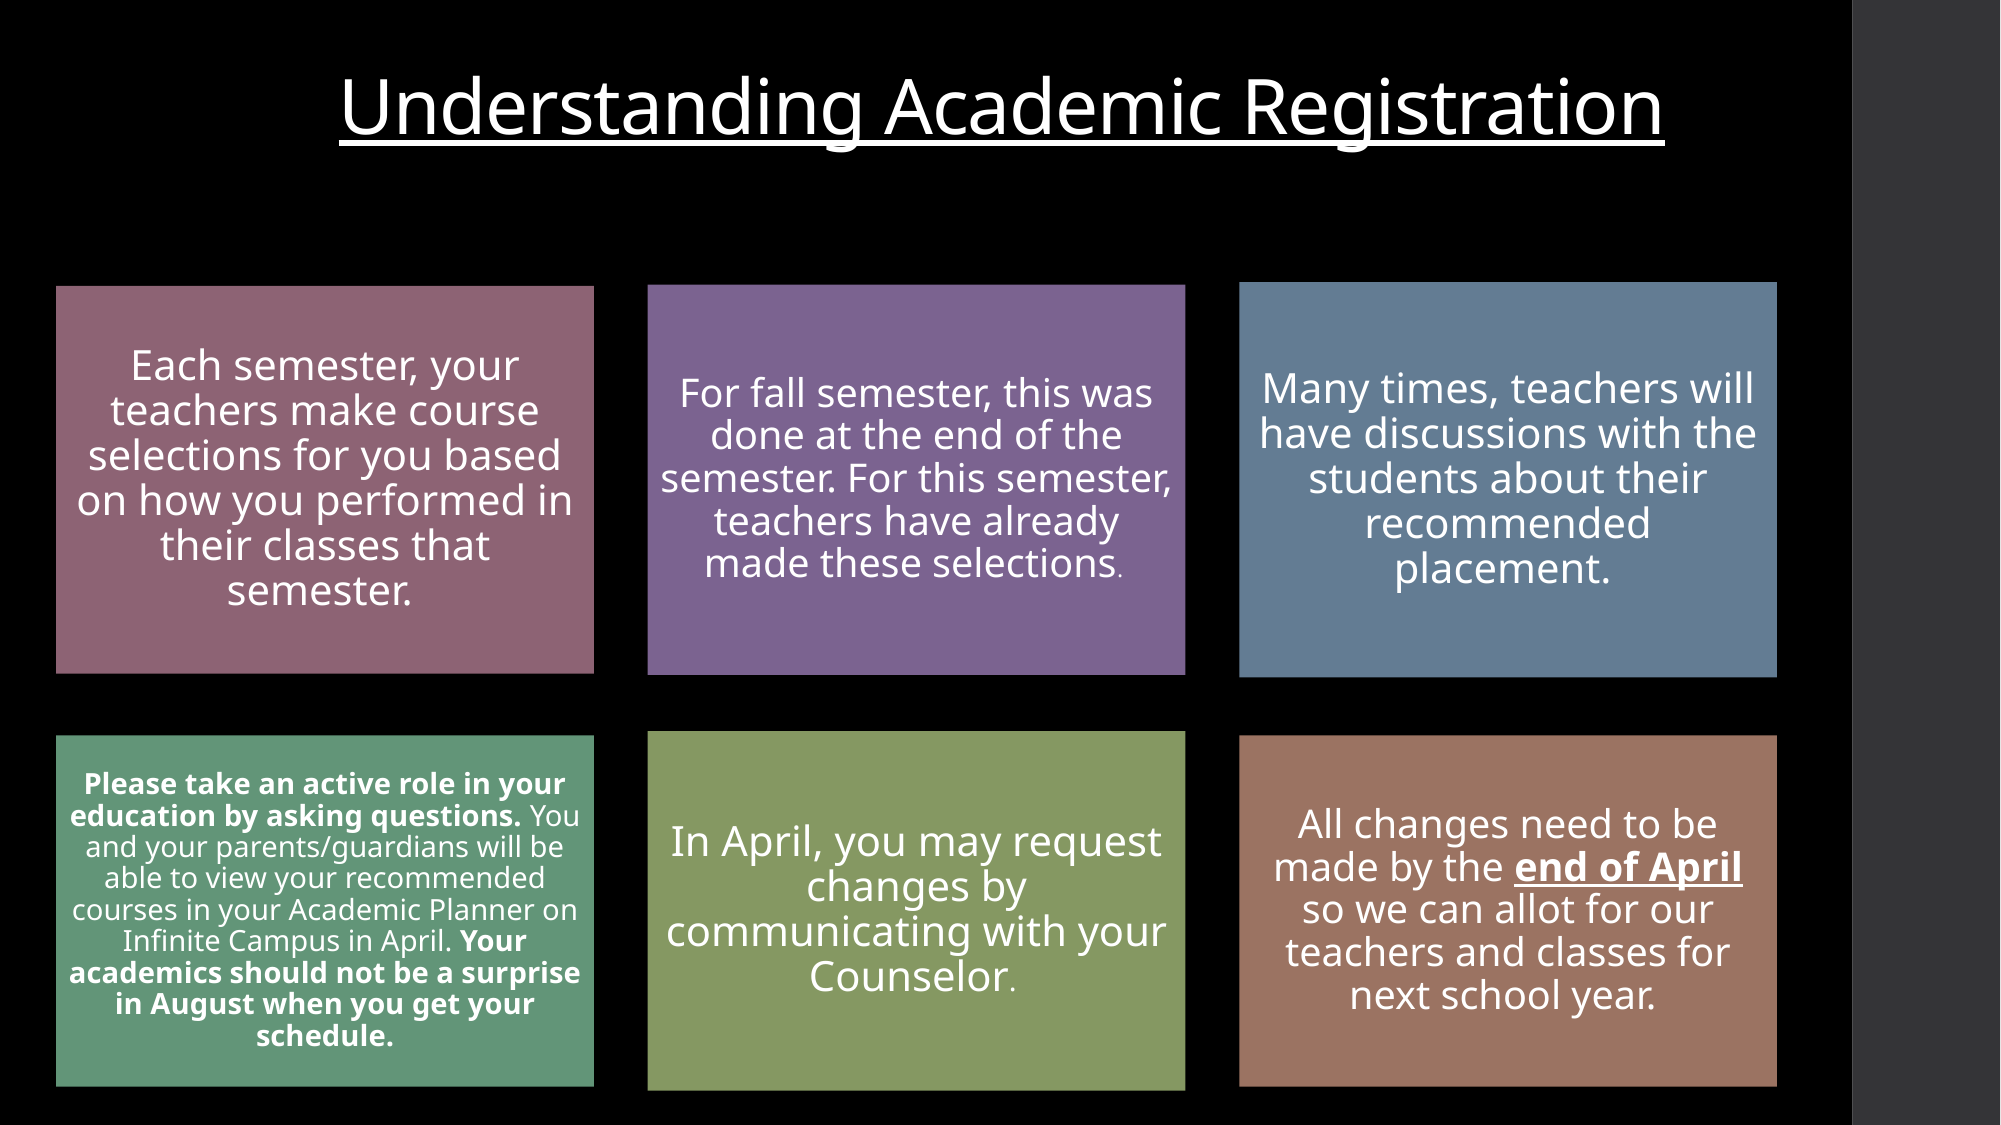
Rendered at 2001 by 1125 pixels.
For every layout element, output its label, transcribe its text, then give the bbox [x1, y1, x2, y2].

text_box [0, 0, 1854, 1125]
title Understanding Academic Registration [206, 60, 1797, 159]
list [56, 268, 1778, 1105]
